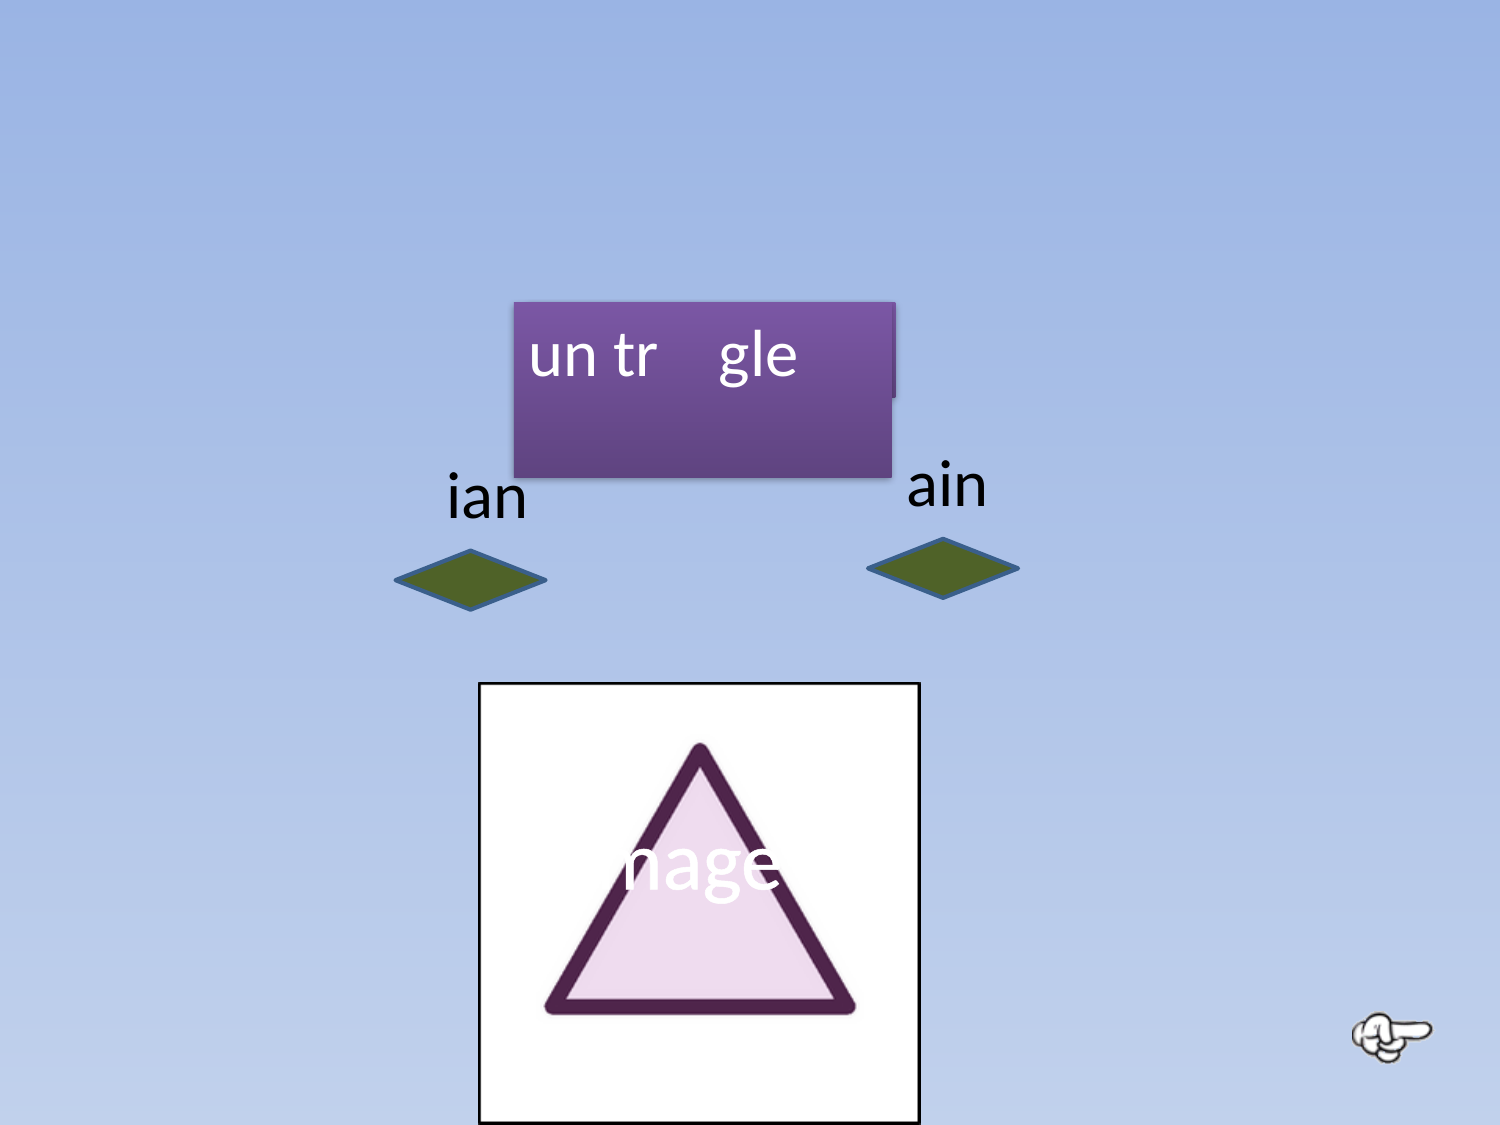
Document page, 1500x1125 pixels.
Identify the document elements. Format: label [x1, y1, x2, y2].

text_box [865, 536, 1021, 600]
text_box [0, 0, 1500, 1125]
text_box [393, 548, 548, 612]
picture [477, 682, 921, 1125]
picture [1352, 1011, 1470, 1067]
